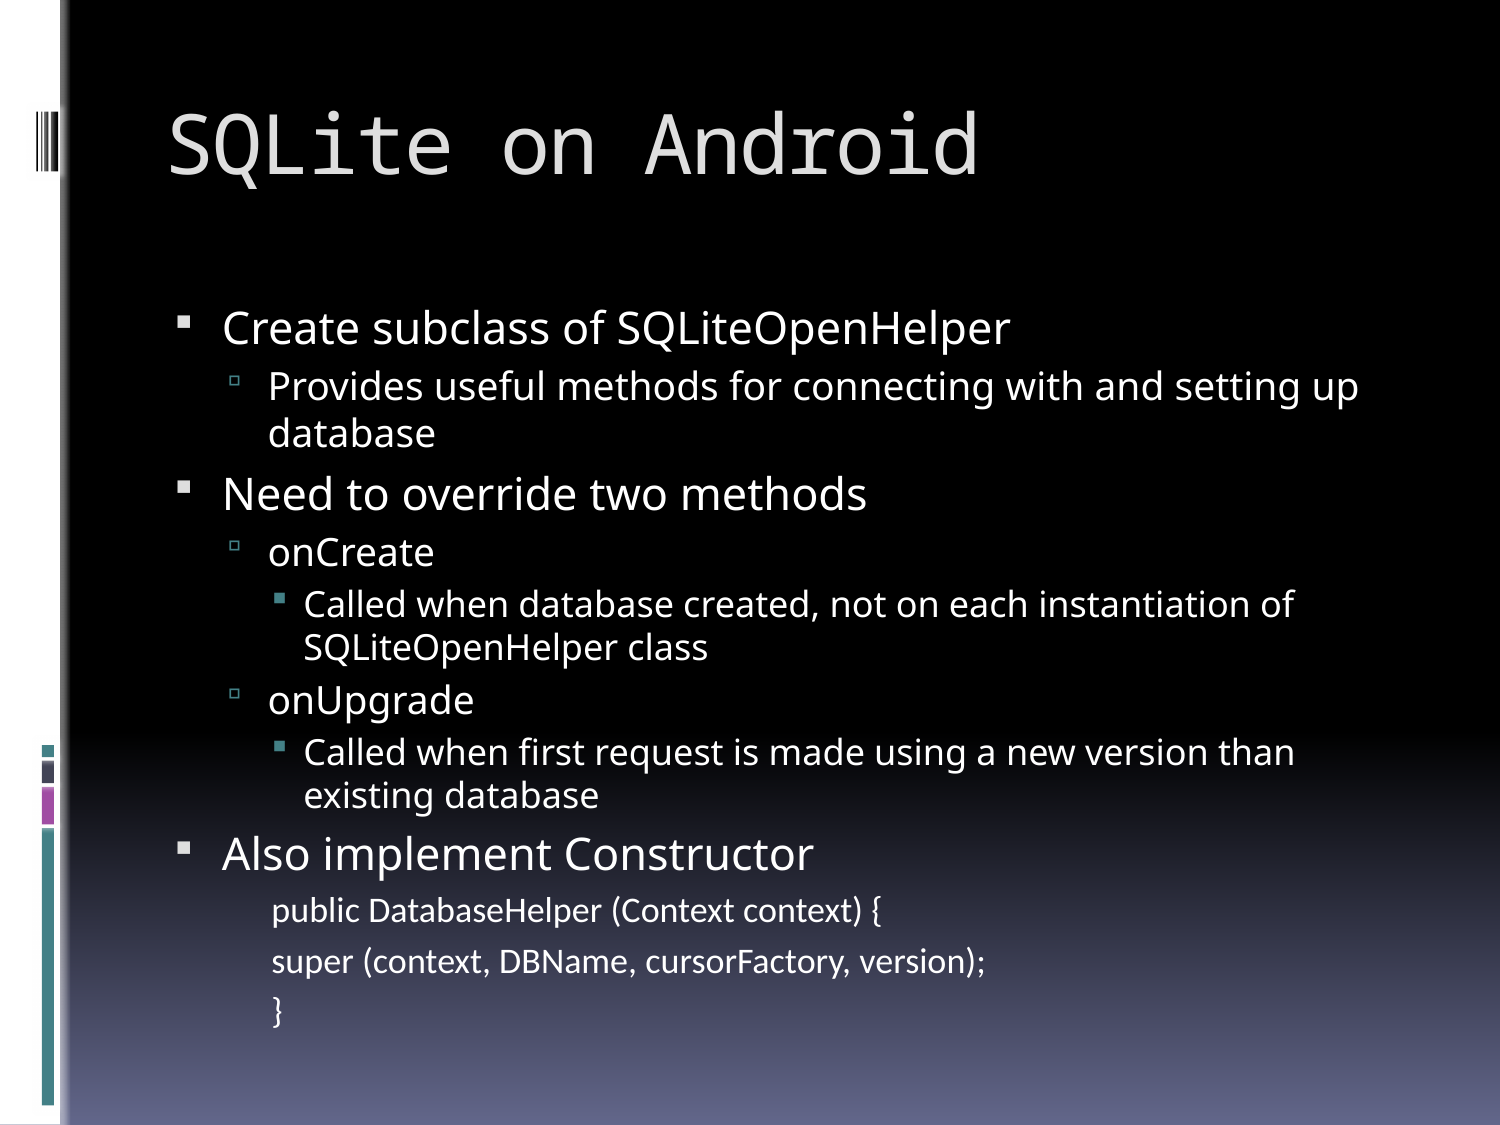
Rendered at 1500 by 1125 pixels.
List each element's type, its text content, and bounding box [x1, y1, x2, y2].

title SQLite on Android [150, 83, 1425, 234]
list Create subclass of SQLiteOpenHelper Provides useful methods for connecting with and setting up database Need to override two methods onCreate Called when database created, not on each instantiation of SQLiteOpenHelper class onUpgrade Called when first request is made using a new version than existing database Also implement Constructor public DatabaseHelper (Context context) { super (context, DBName, cursorFactory, version); } [150, 292, 1425, 1043]
